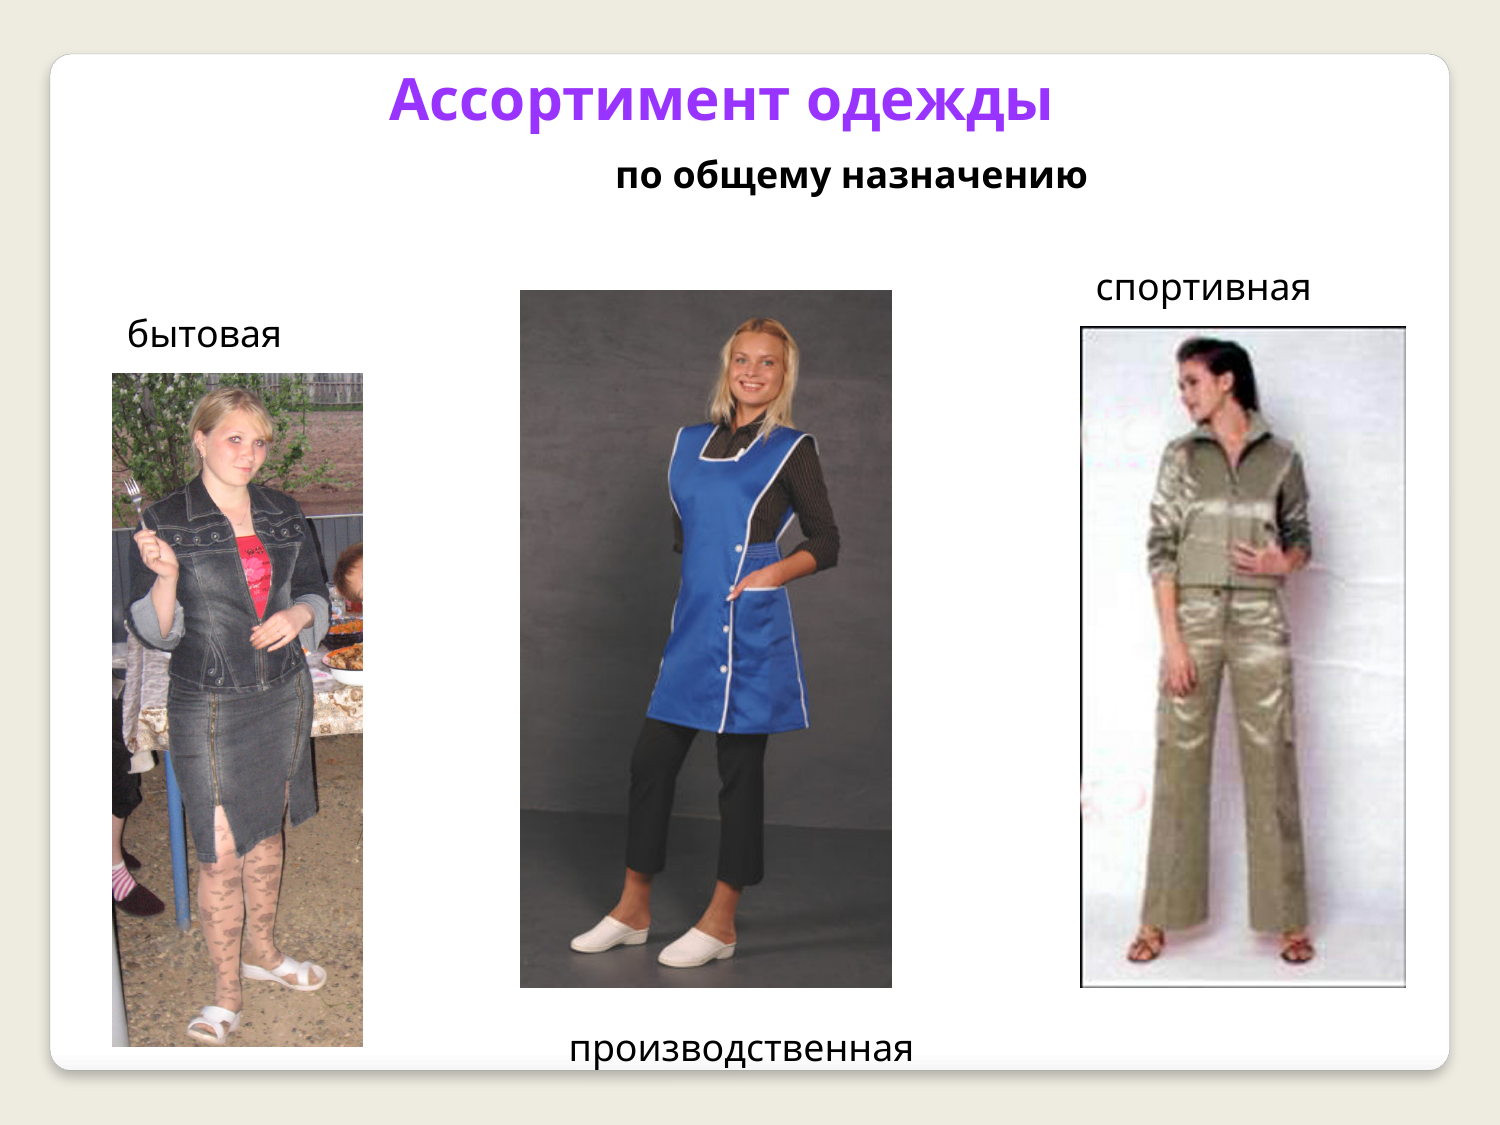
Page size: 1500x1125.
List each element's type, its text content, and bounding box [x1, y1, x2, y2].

picture [520, 290, 892, 988]
text_box производственная [553, 1016, 946, 1077]
text_box Ассортимент одежды по общему назначению [375, 54, 1329, 204]
text_box спортивная [1080, 255, 1388, 315]
picture [1080, 326, 1407, 988]
text_box бытовая [112, 302, 337, 363]
picture [111, 373, 363, 1048]
